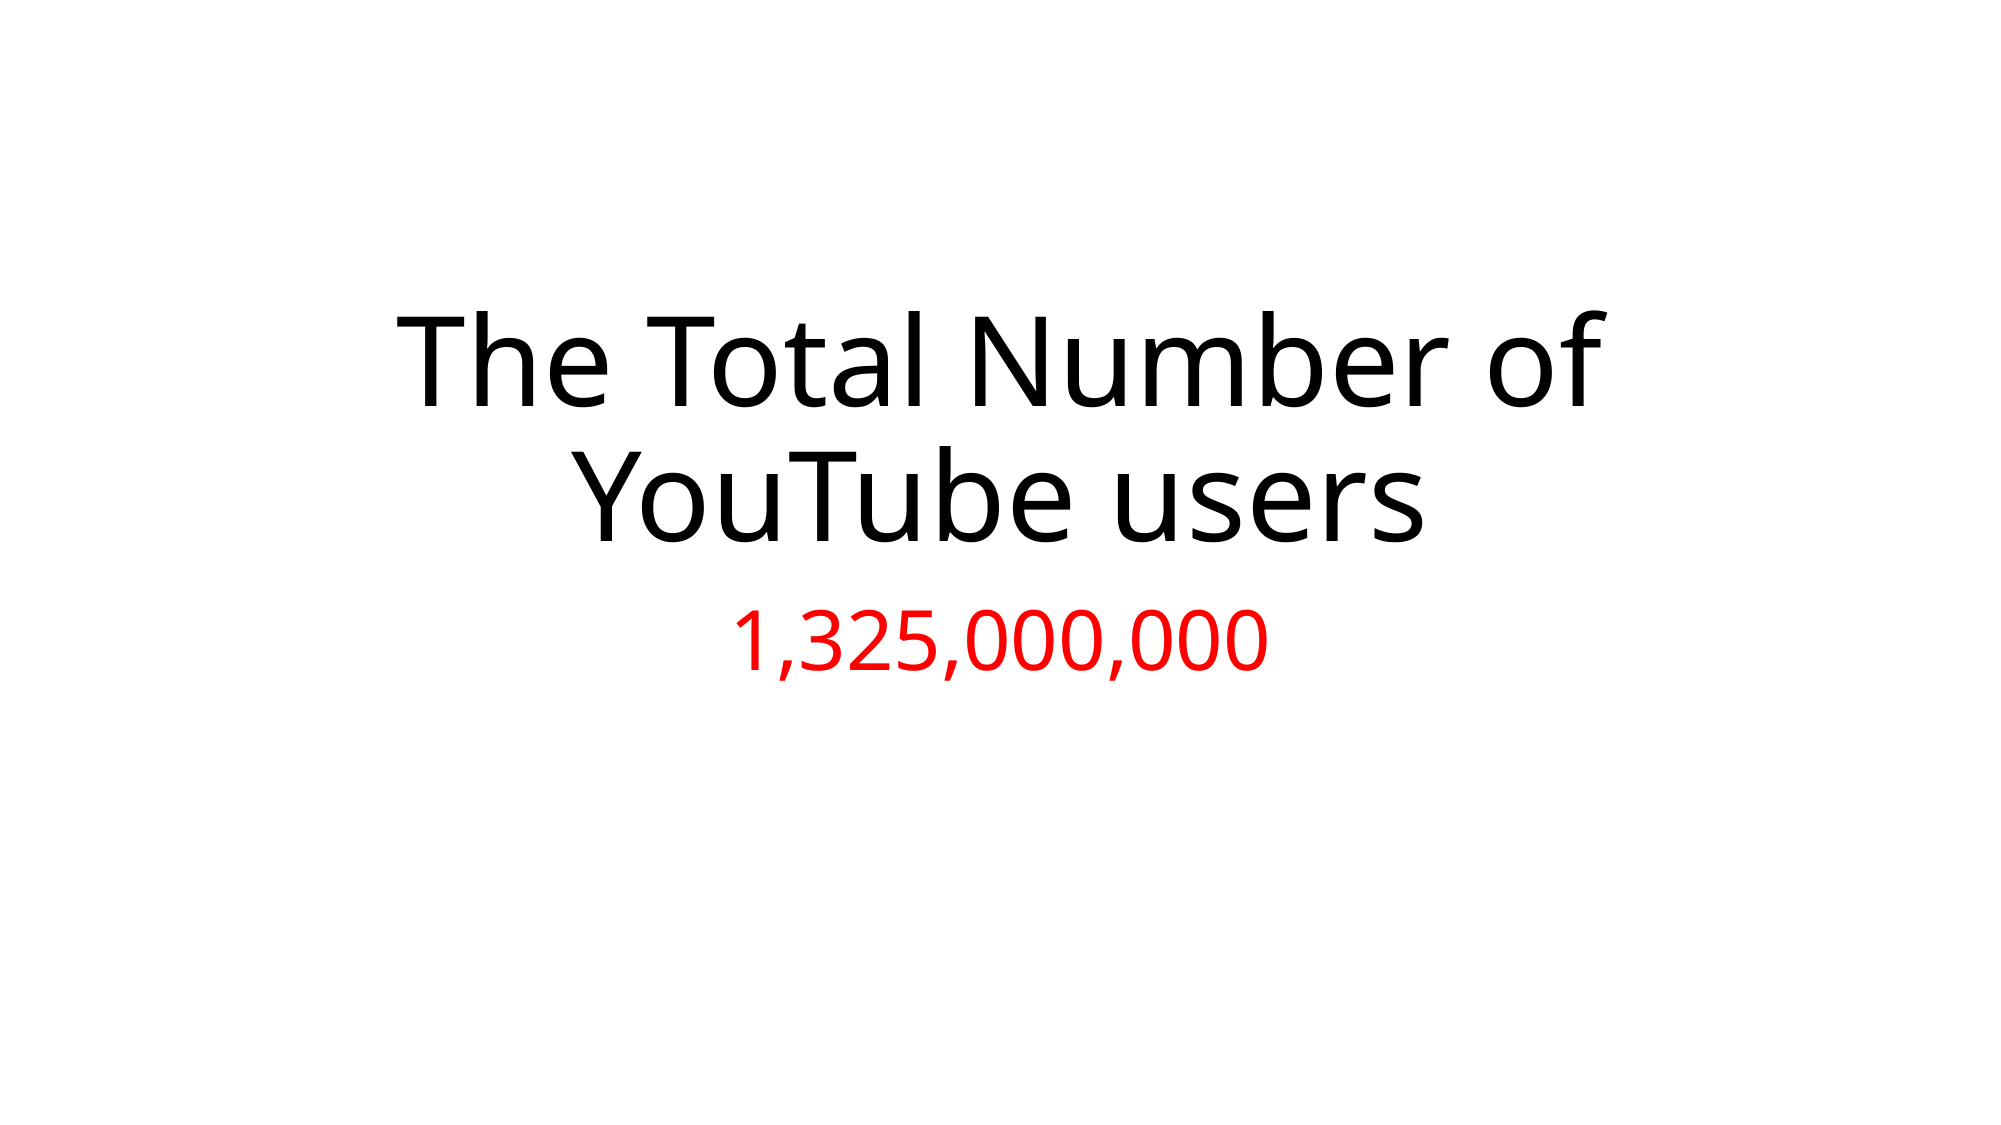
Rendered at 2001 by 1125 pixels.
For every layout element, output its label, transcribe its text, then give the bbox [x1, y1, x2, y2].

subtitle 1,325,000,000 [249, 590, 1750, 863]
title The Total Number of YouTube users [249, 184, 1750, 576]
